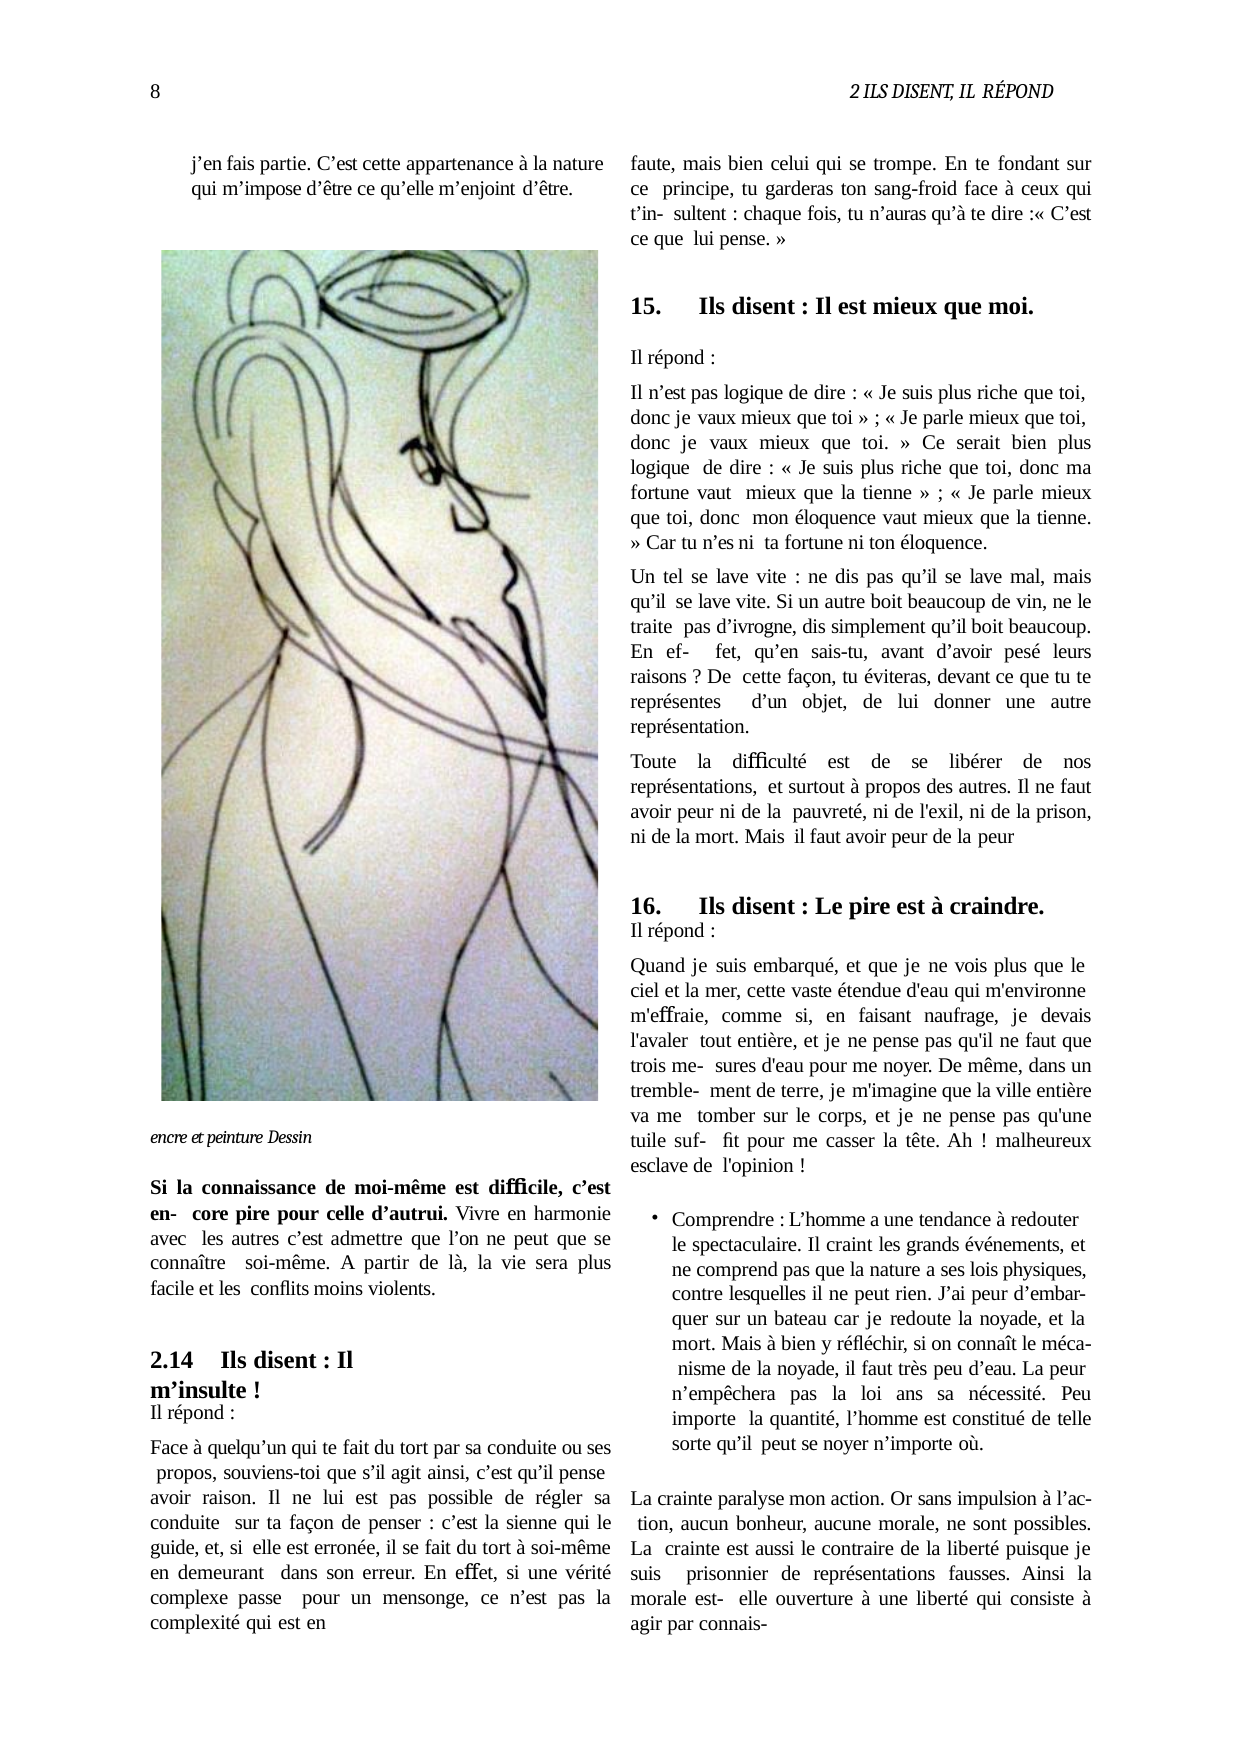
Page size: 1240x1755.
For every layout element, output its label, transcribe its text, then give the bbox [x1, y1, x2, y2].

text_box 2 ILS DISENT, IL RÉPOND [847, 75, 1093, 103]
text_box [161, 250, 599, 1101]
text_box le spectaculaire. Il craint les grands événements, et ne comprend pas que la nature a ses lois physiques, contre lesquelles il ne peut rien. J’ai peur d’embar- quer sur un bateau car je redoute la noyade, et la mort. Mais à bien y réﬂéchir, si on connaît le méca- nisme de la noyade, il faut très peu d’eau. La peur n’empêchera pas la loi ans sa nécessité. Peu importe la quantité, l’homme est constitué de telle sorte qu’il peut se noyer n’importe où. La crainte paralyse mon action. Or sans impulsion à l’ac- tion, aucun bonheur, aucune morale, ne sont possibles. La crainte est aussi le contraire de la liberté puisque je suis prisonnier de représentations fausses. Ainsi la morale est- elle ouverture à une liberté qui consiste à agir par connais- [628, 1228, 1093, 1635]
text_box Comprendre : L’homme a une tendance à redouter [649, 1203, 1093, 1228]
text_box 2.14 Ils disent : Il m’insulte ! [147, 1341, 471, 1385]
text_box faute, mais bien celui qui se trompe. En te fondant sur ce principe, tu garderas ton sang-froid face à ceux qui t’in- sultent : chaque fois, tu n’auras qu’à te dire :« C’est ce que lui pense. » [628, 147, 1093, 250]
text_box Il répond : Face à quelqu’un qui te fait du tort par sa conduite ou ses propos, souviens-toi que s’il agit ainsi, c’est qu’il pense avoir raison. Il ne lui est pas possible de régler sa conduite sur ta façon de penser : c’est la sienne qui le guide, et, si elle est erronée, il se fait du tort à soi-même en demeurant dans son erreur. En eﬀet, si une vérité complexe passe pour un mensonge, ce n’est pas la complexité qui est en [147, 1385, 612, 1634]
text_box 8 [147, 75, 163, 103]
text_box Si la connaissance de moi-même est diﬃcile, c’est en- core pire pour celle d’autrui. Vivre en harmonie avec les autres c’est admettre que l’on ne peut que se connaître soi-même. A partir de là, la vie sera plus facile et les conﬂits moins violents. [147, 1172, 612, 1300]
text_box encre et peinture Dessin [147, 1123, 322, 1148]
text_box Il répond : Quand je suis embarqué, et que je ne vois plus que le ciel et la mer, cette vaste étendue d'eau qui m'environne m'eﬀraie, comme si, en faisant naufrage, je devais l'avaler tout entière, et je ne pense pas qu'il ne faut que trois me- sures d'eau pour me noyer. De même, dans un tremble- ment de terre, je m'imagine que la ville entière va me tomber sur le corps, et je ne pense pas qu'une tuile suf- ﬁt pour me casser la tête. Ah ! malheureux esclave de l'opinion ! [628, 904, 1093, 1177]
text_box j’en fais partie. C’est cette appartenance à la nature qui m’impose d’être ce qu’elle m’enjoint d’être. [189, 147, 612, 200]
text_box Ils disent : Il est mieux que moi. Il répond : Il n’est pas logique de dire : « Je suis plus riche que toi, donc je vaux mieux que toi » ; « Je parle mieux que toi, donc je vaux mieux que toi. » Ce serait bien plus logique de dire : « Je suis plus riche que toi, donc ma fortune vaut mieux que la tienne » ; « Je parle mieux que toi, donc mon éloquence vaut mieux que la tienne. » Car tu n’es ni ta fortune ni ton éloquence. Un tel se lave vite : ne dis pas qu’il se lave mal, mais qu’il se lave vite. Si un autre boit beaucoup de vin, ne le traite pas d’ivrogne, dis simplement qu’il boit beaucoup. En ef- fet, qu’en sais-tu, avant d’avoir pesé leurs raisons ? De cette façon, tu éviteras, devant ce que tu te représentes d’un objet, de lui donner une autre représentation. Toute la diﬃculté est de se libérer de nos représentations, et surtout à propos des autres. Il ne faut avoir peur ni de la pauvreté, ni de l'exil, ni de la prison, ni de la mort. Mais il faut avoir peur de la peur Ils disent : Le pire est à craindre. [628, 287, 1093, 904]
